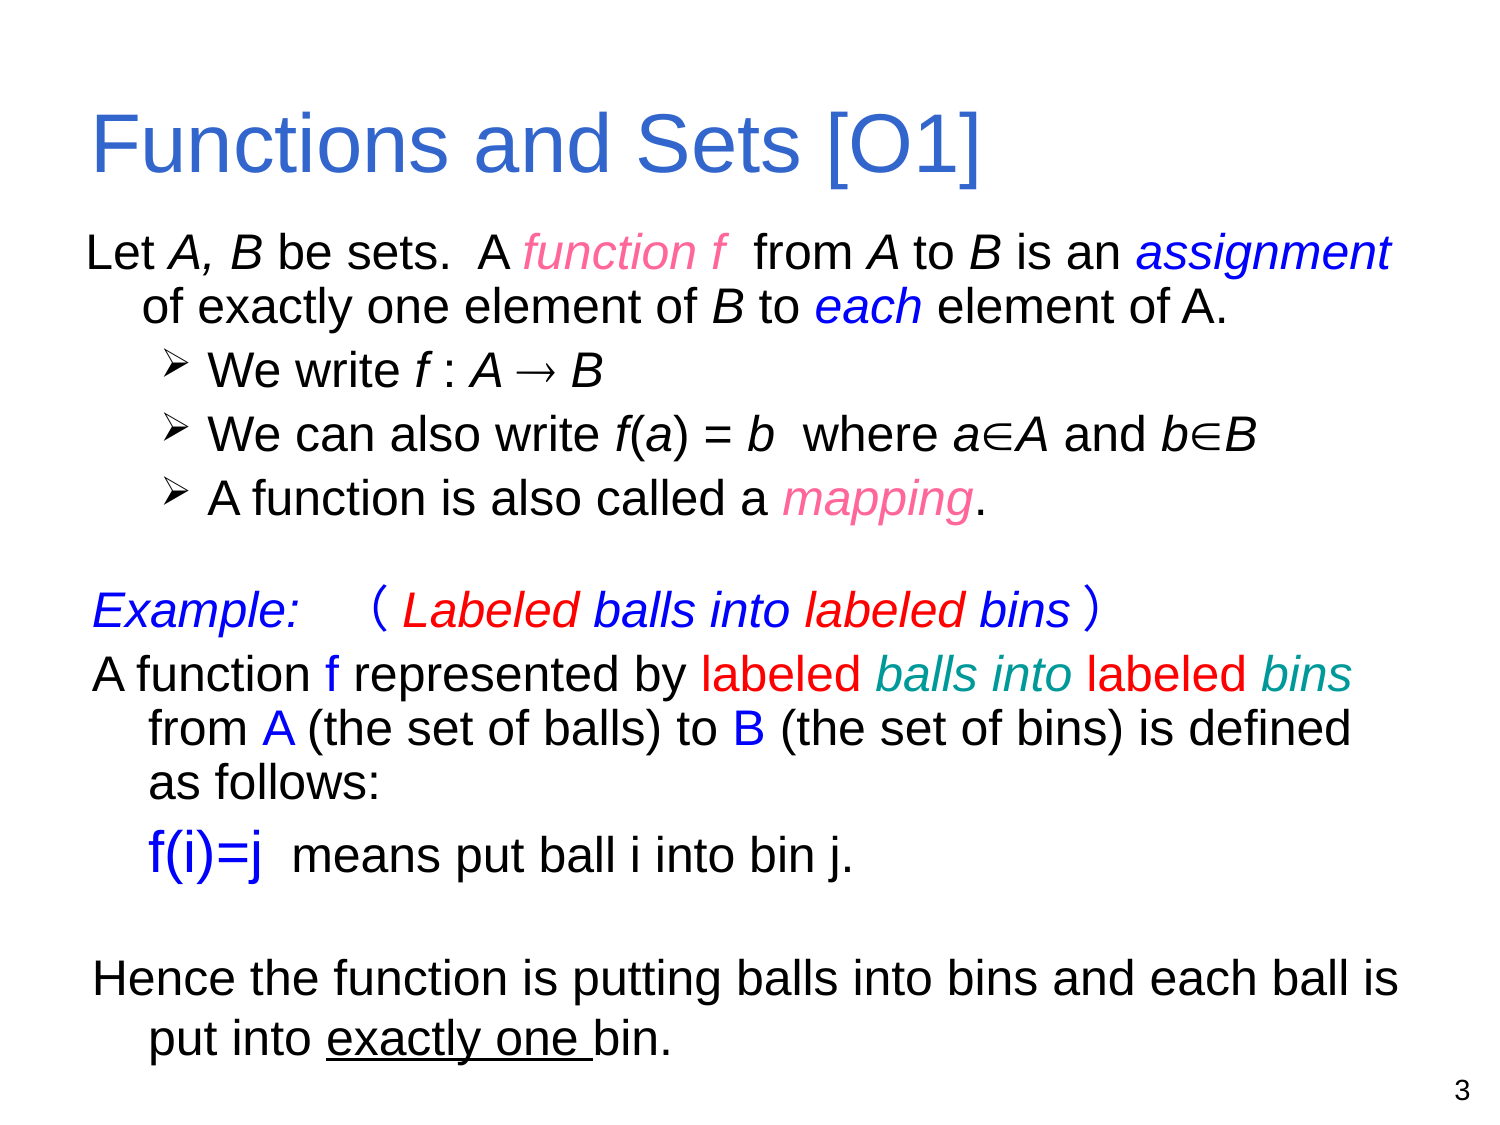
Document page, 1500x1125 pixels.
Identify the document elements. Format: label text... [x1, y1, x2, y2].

title Functions and Sets [O1] [74, 44, 1426, 218]
text_box Example: （Labeled balls into labeled bins） A function f represented by labeled balls into labeled bins from A (the set of balls) to B (the set of bins) is defined as follows: f(i)=j means put ball i into bin j. Hence the function is putting balls into bins and each ball is put into exactly one bin. [77, 577, 1427, 1020]
list Let A, B be sets. A function f from A to B is an assignment of exactly one element of B to each element of A. We write f : A  B We can also write f(a) = b where aA and bB A function is also called a mapping. [70, 218, 1447, 569]
